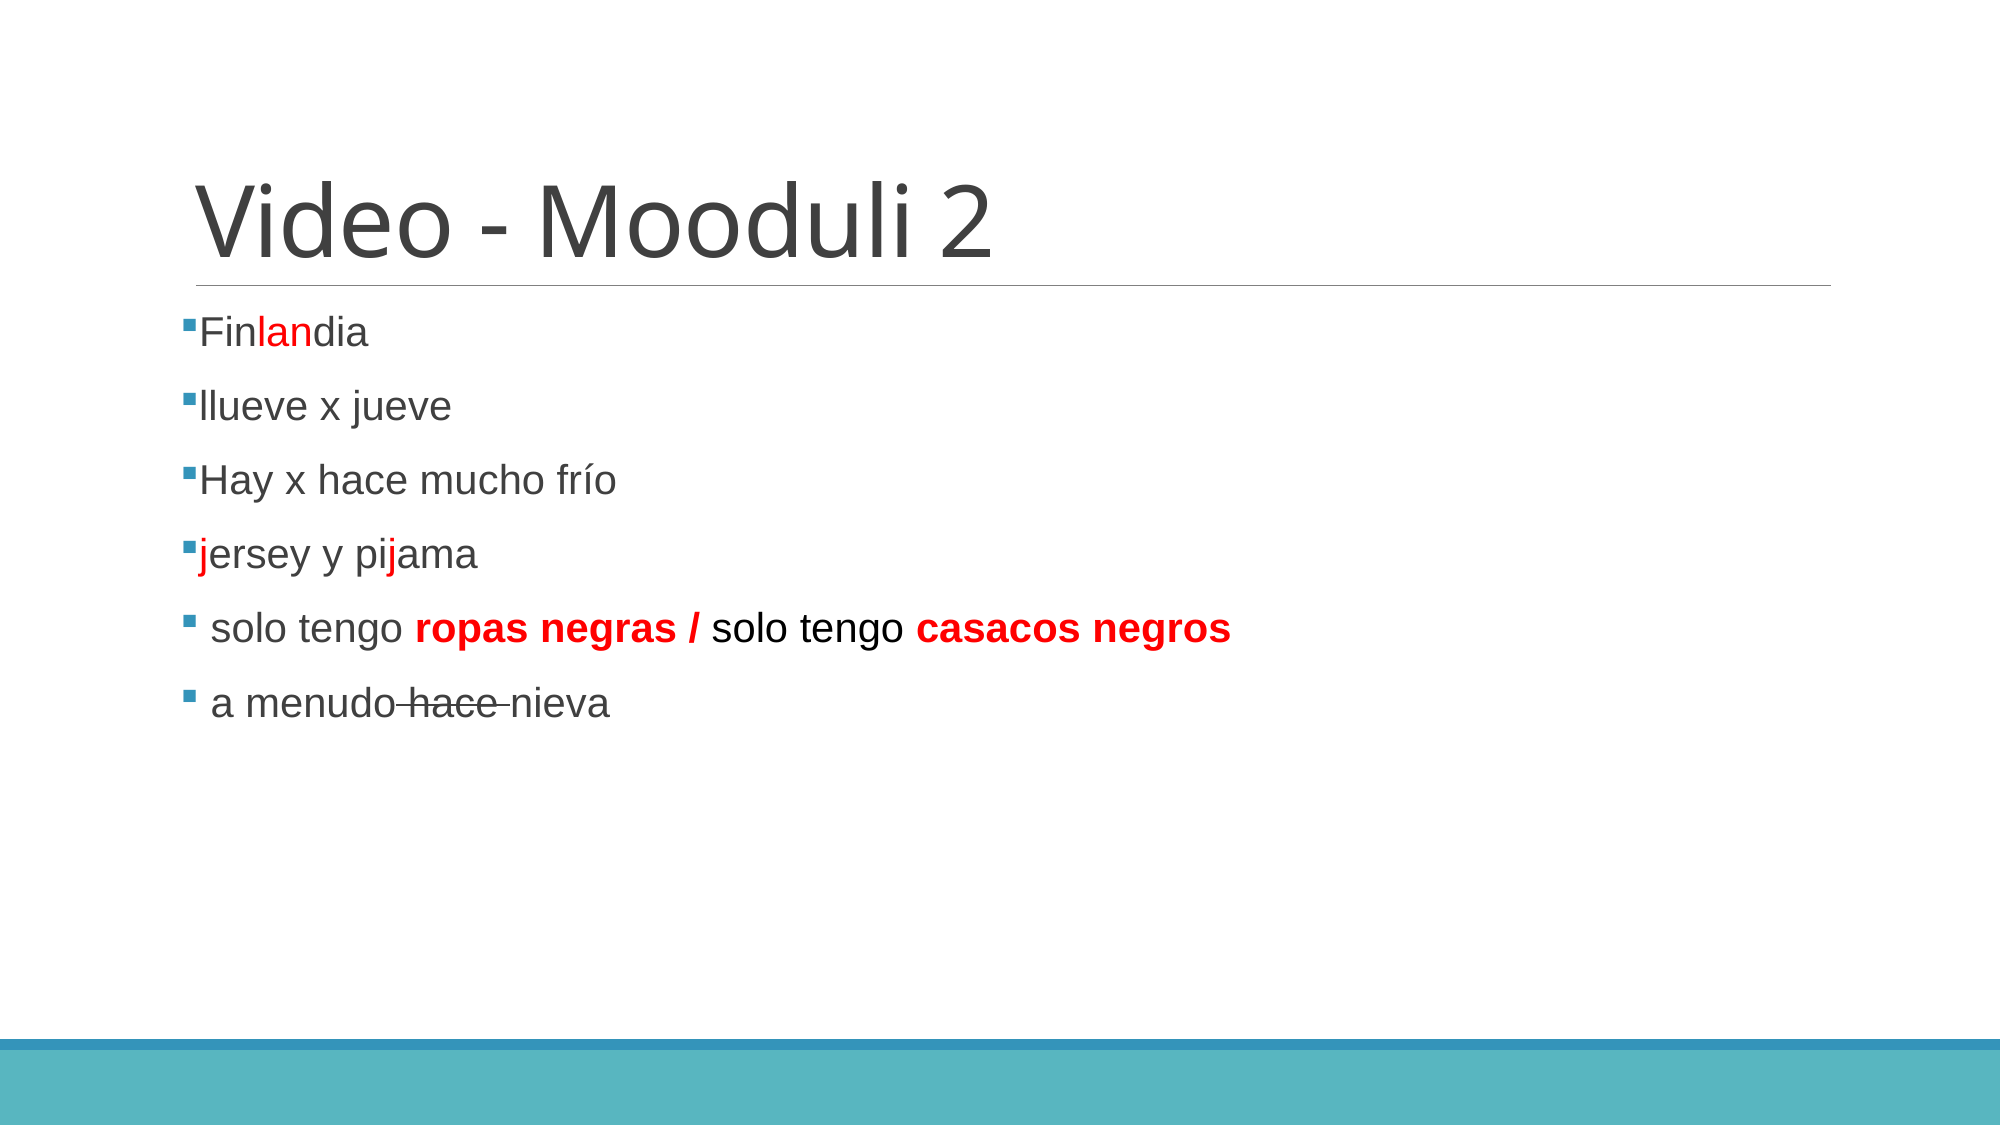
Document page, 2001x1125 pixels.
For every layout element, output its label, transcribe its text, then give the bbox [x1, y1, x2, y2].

list Finlandia llueve x jueve Hay x hace mucho frío jersey y pijama solo tengo ropas negras / solo tengo casacos negros a menudo hace nieva [180, 302, 1830, 963]
title Video - Mooduli 2 [180, 47, 1830, 285]
